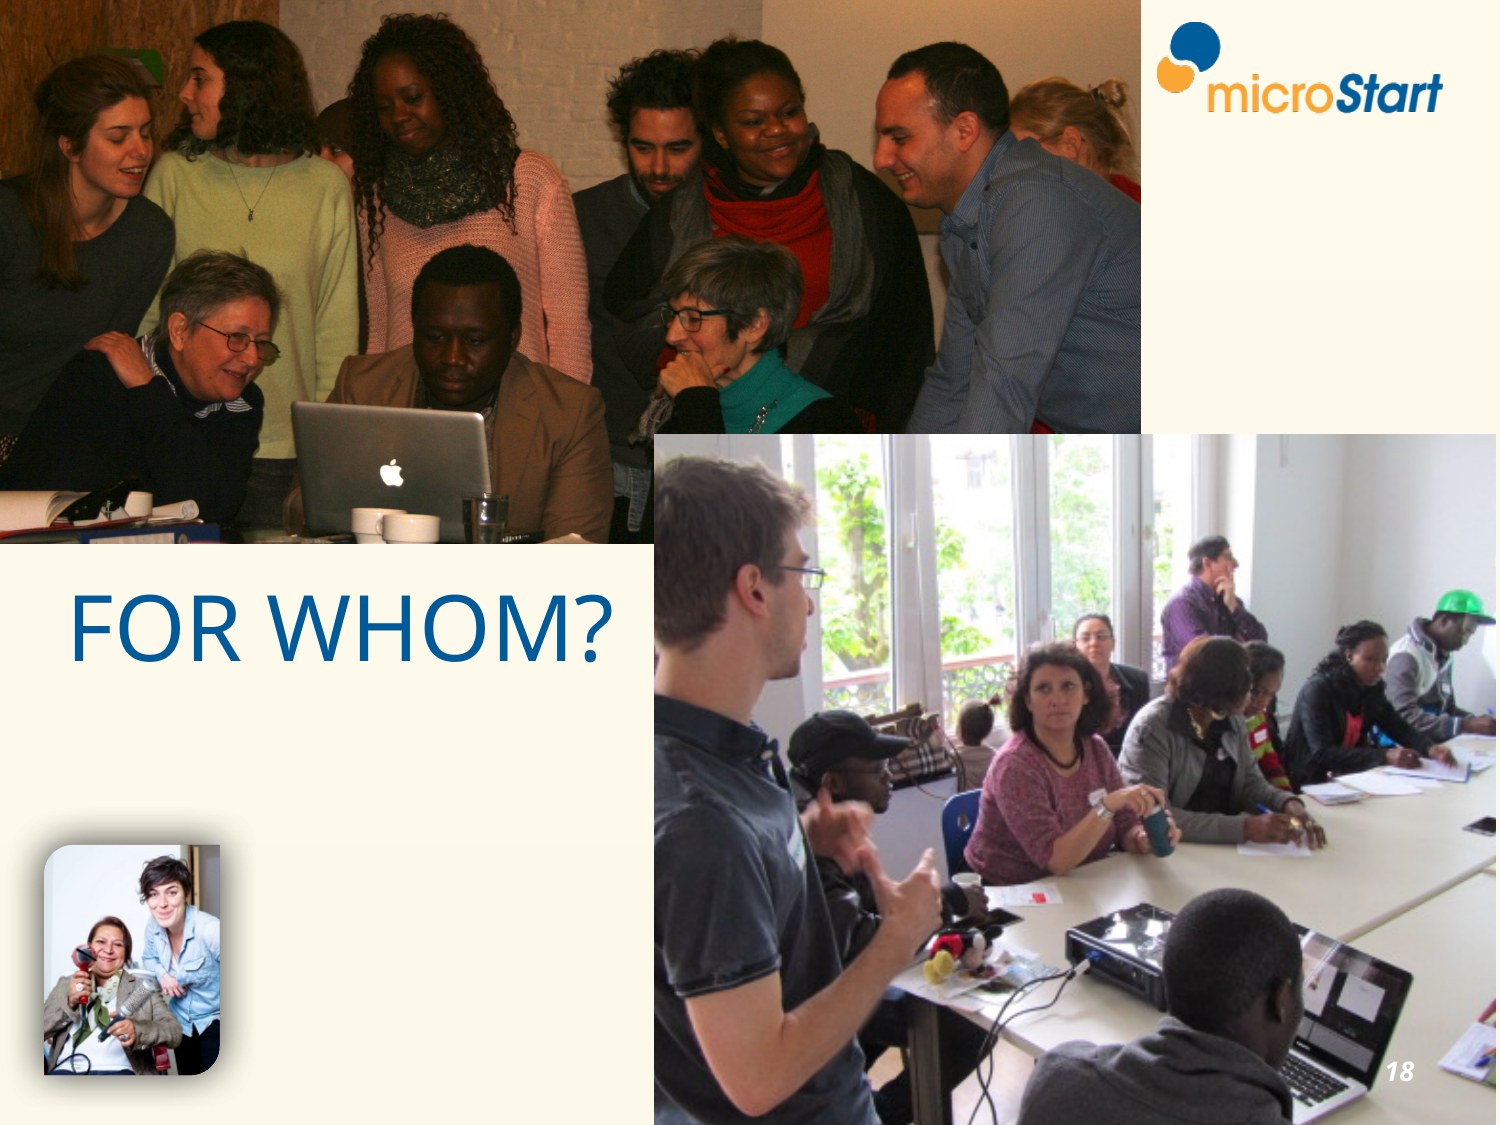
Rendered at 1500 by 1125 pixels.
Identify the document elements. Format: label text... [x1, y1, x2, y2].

picture [44, 844, 220, 1076]
picture [0, 0, 1497, 1125]
title FOR WHOM? [0, 564, 648, 753]
